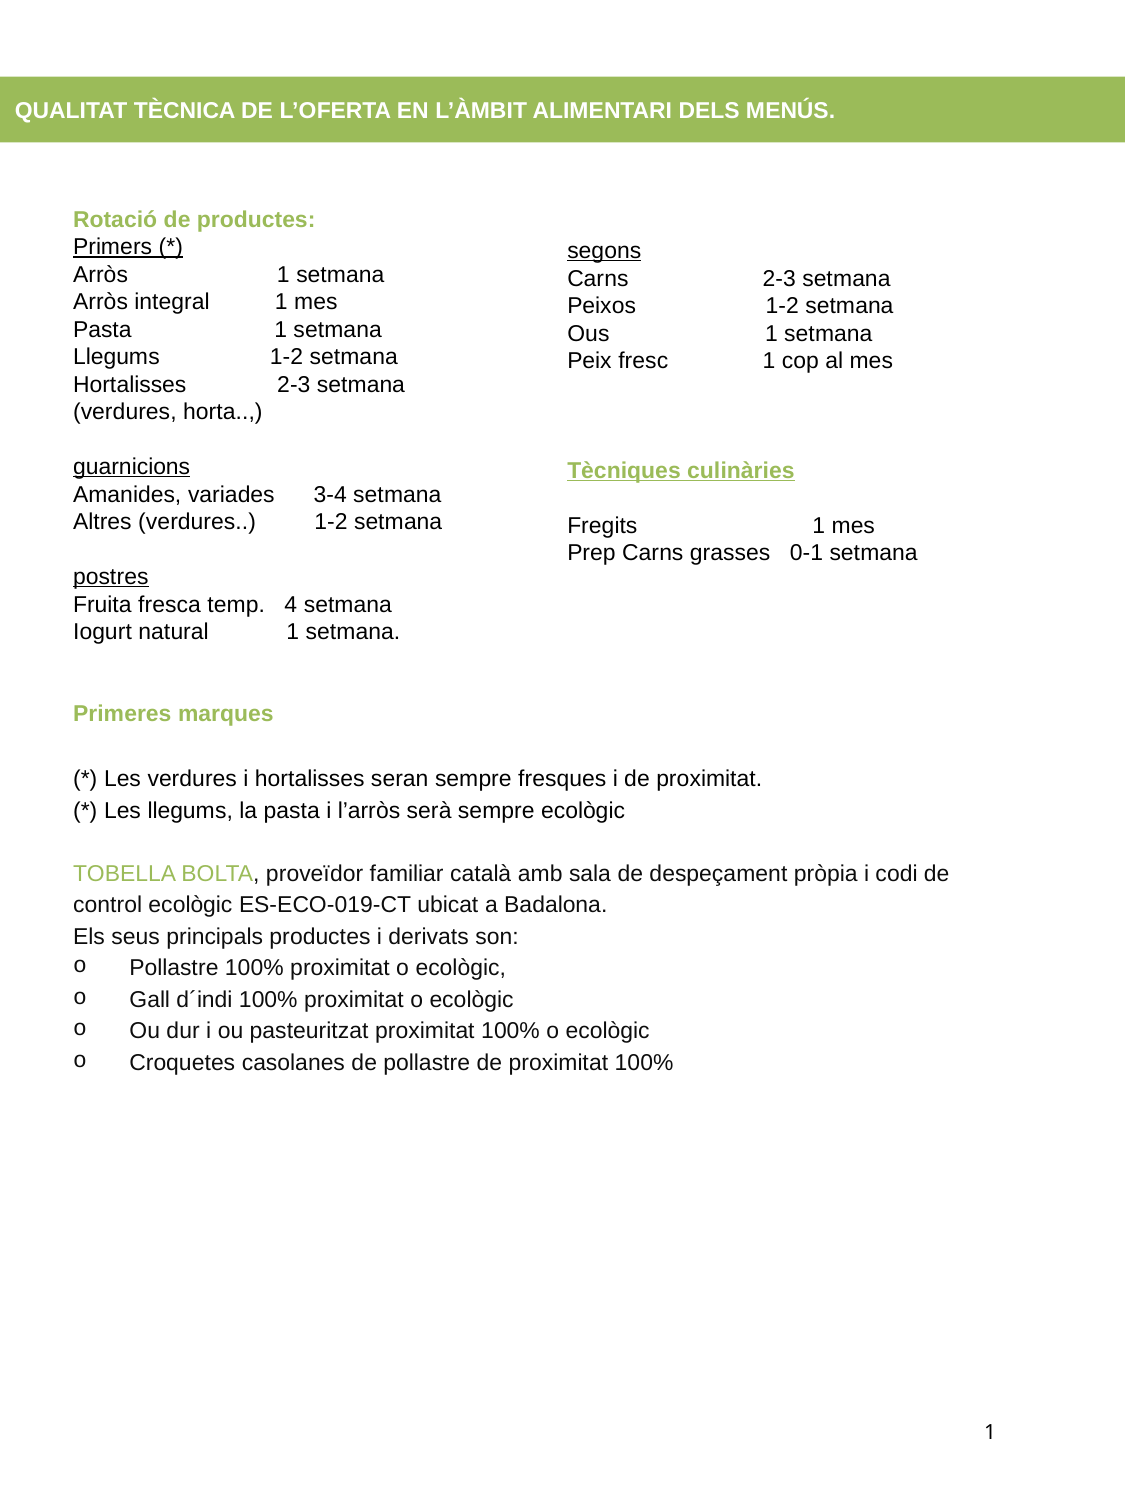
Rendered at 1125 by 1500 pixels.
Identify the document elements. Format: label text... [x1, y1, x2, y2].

text_box Rotació de productes: Primers (*) Arròs 1 setmana Arròs integral 1 mes Pasta 1 setmana Llegums 1-2 setmana Hortalisses 2-3 setmana (verdures, horta..,) guarnicions Amanides, variades 3-4 setmana Altres (verdures..) 1-2 setmana postres Fruita fresca temp. 4 setmana Iogurt natural 1 setmana. Primeres marques [58, 197, 571, 752]
text_box segons Carns 2-3 setmana Peixos 1-2 setmana Ous 1 setmana Peix fresc 1 cop al mes Tècniques culinàries Fregits 1 mes Prep Carns grasses 0-1 setmana [552, 173, 1041, 683]
text_box QUALITAT TÈCNICA DE L’OFERTA EN L’ÀMBIT ALIMENTARI DELS MENÚS. [0, 75, 1125, 144]
text_box (*) Les verdures i hortalisses seran sempre fresques i de proximitat. (*) Les llegums, la pasta i l’arròs serà sempre ecològic TOBELLA BOLTA, proveïdor familiar català amb sala de despeçament pròpia i codi de control ecològic ES-ECO-019-CT ubicat a Badalona. Els seus principals productes i derivats son: Pollastre 100% proximitat o ecològic, Gall d´indi 100% proximitat o ecològic Ou dur i ou pasteuritzat proximitat 100% o ecològic Croquetes casolanes de pollastre de proximitat 100% [58, 752, 1021, 1083]
text_box [571, 683, 1033, 973]
slide_number 1 [969, 1411, 1033, 1445]
